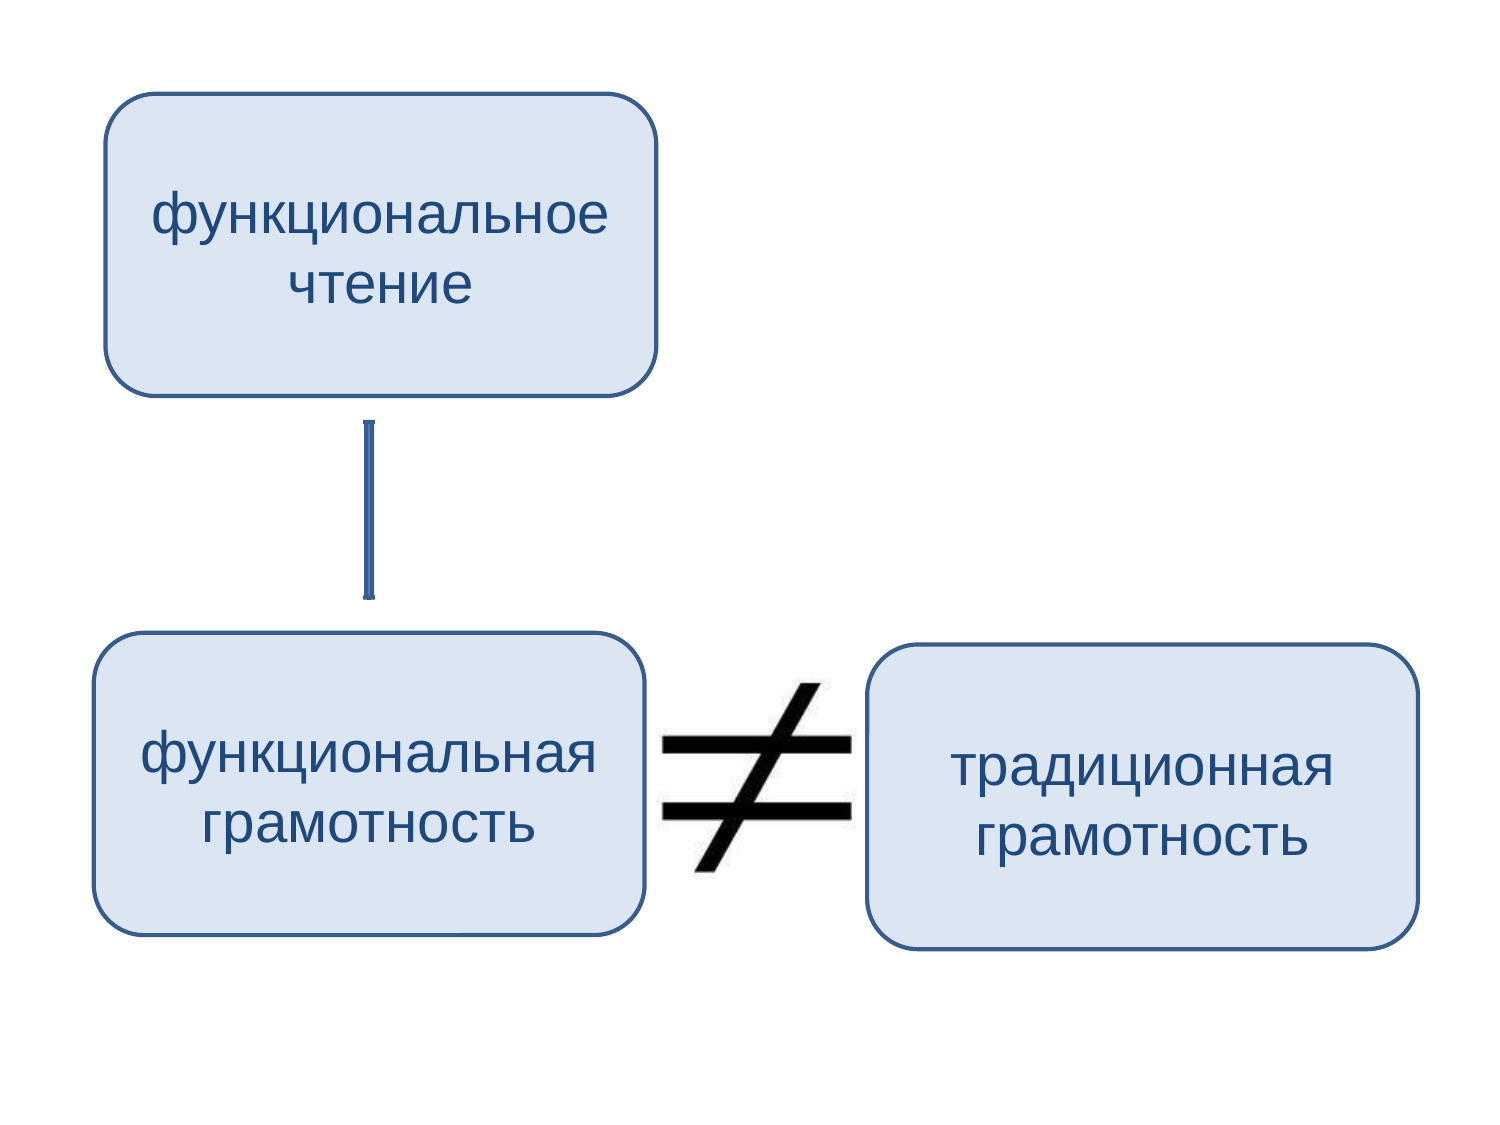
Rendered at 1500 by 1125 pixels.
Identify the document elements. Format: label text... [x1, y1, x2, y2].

text_box традиционная грамотность [867, 644, 1418, 950]
text_box функциональная грамотность [93, 632, 645, 936]
text_box [363, 421, 375, 598]
text_box [656, 503, 932, 953]
text_box функциональное чтение [105, 93, 657, 397]
